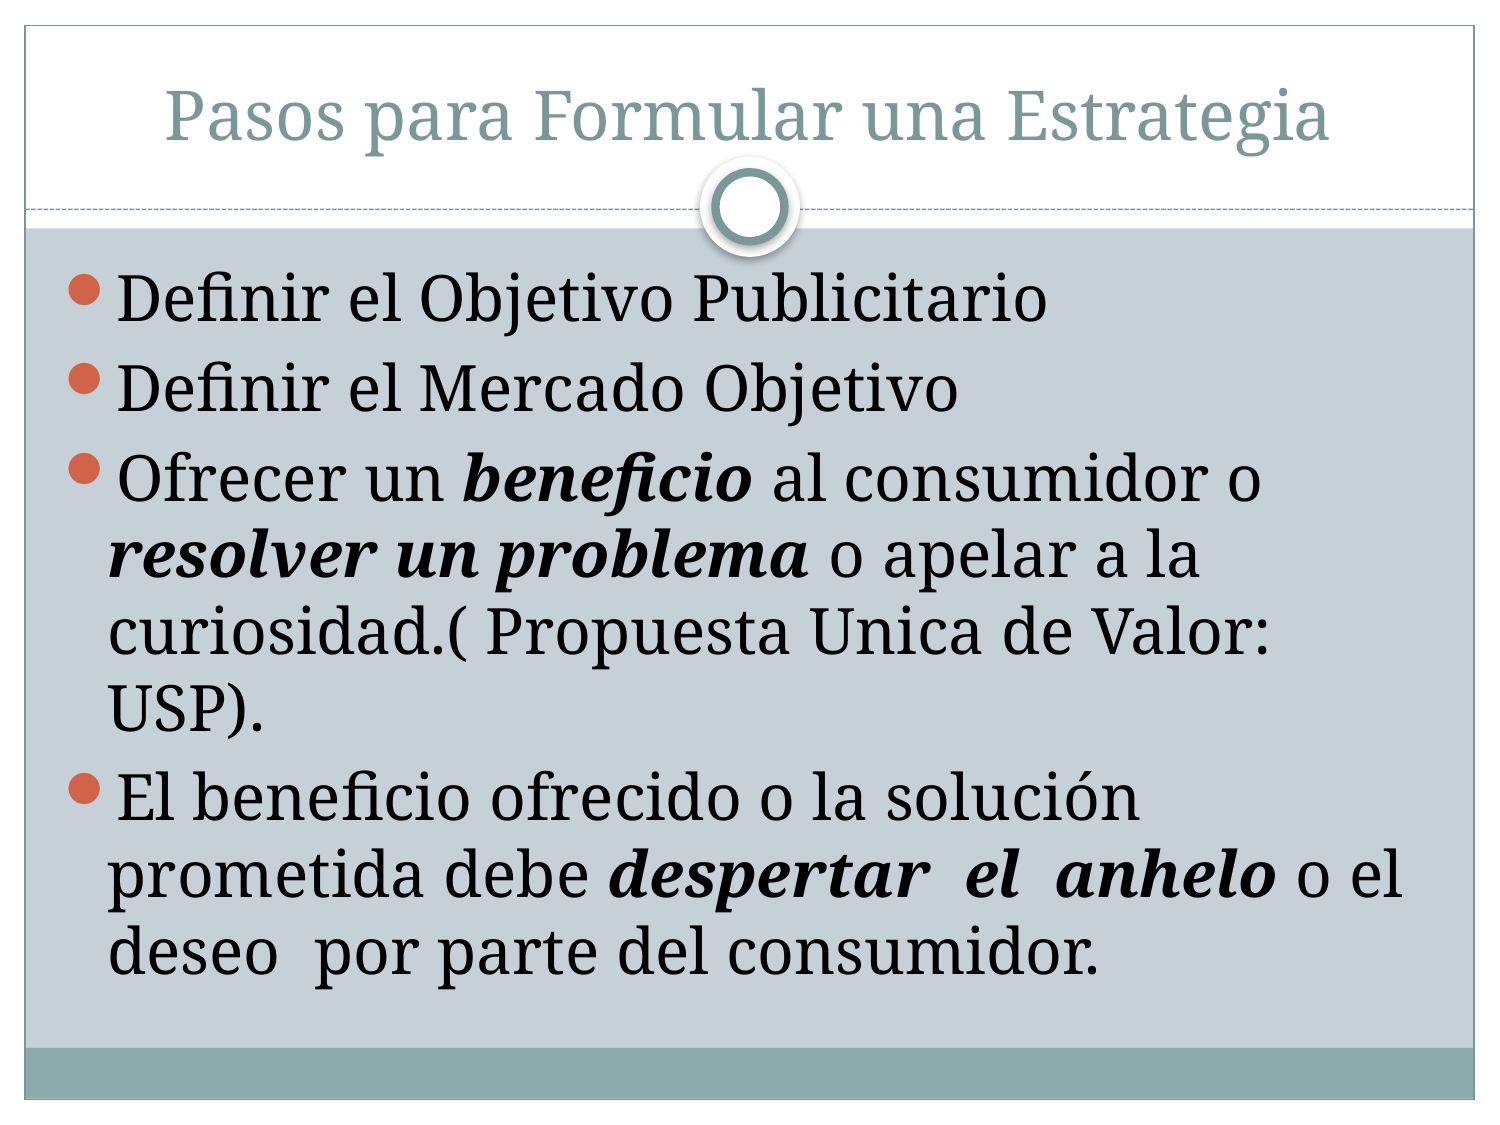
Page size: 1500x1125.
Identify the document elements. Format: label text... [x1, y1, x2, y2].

list Definir el Objetivo Publicitario Definir el Mercado Objetivo Ofrecer un beneficio al consumidor o resolver un problema o apelar a la curiosidad.( Propuesta Unica de Valor: USP). El beneficio ofrecido o la solución prometida debe despertar el anhelo o el deseo por parte del consumidor. [49, 250, 1445, 1001]
title Pasos para Formular una Estrategia [49, 37, 1450, 162]
